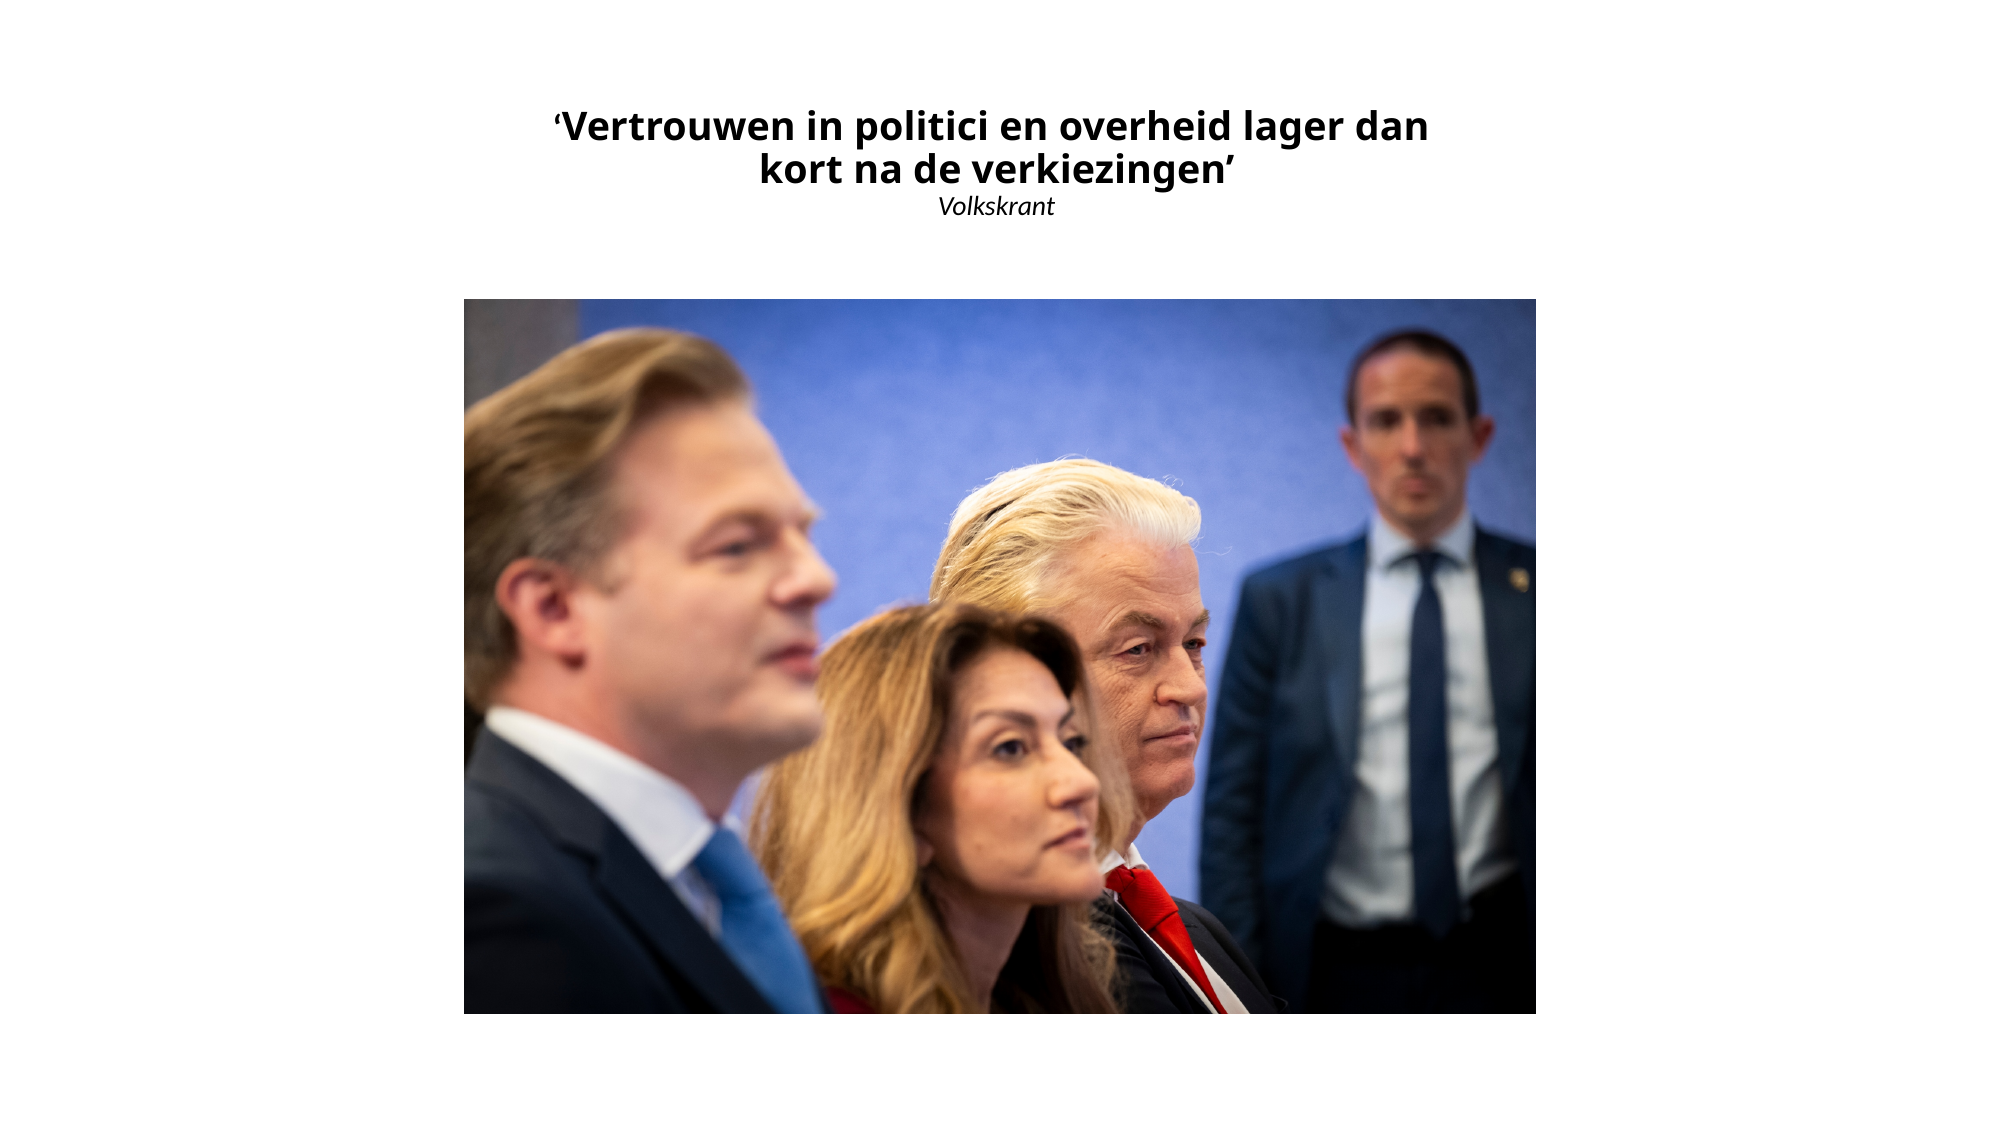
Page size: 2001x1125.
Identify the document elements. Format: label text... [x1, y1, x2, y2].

title ‘Vertrouwen in politici en overheid lager dan kort na de verkiezingen’ Volkskrant [19, 59, 1974, 278]
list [464, 299, 1536, 1014]
